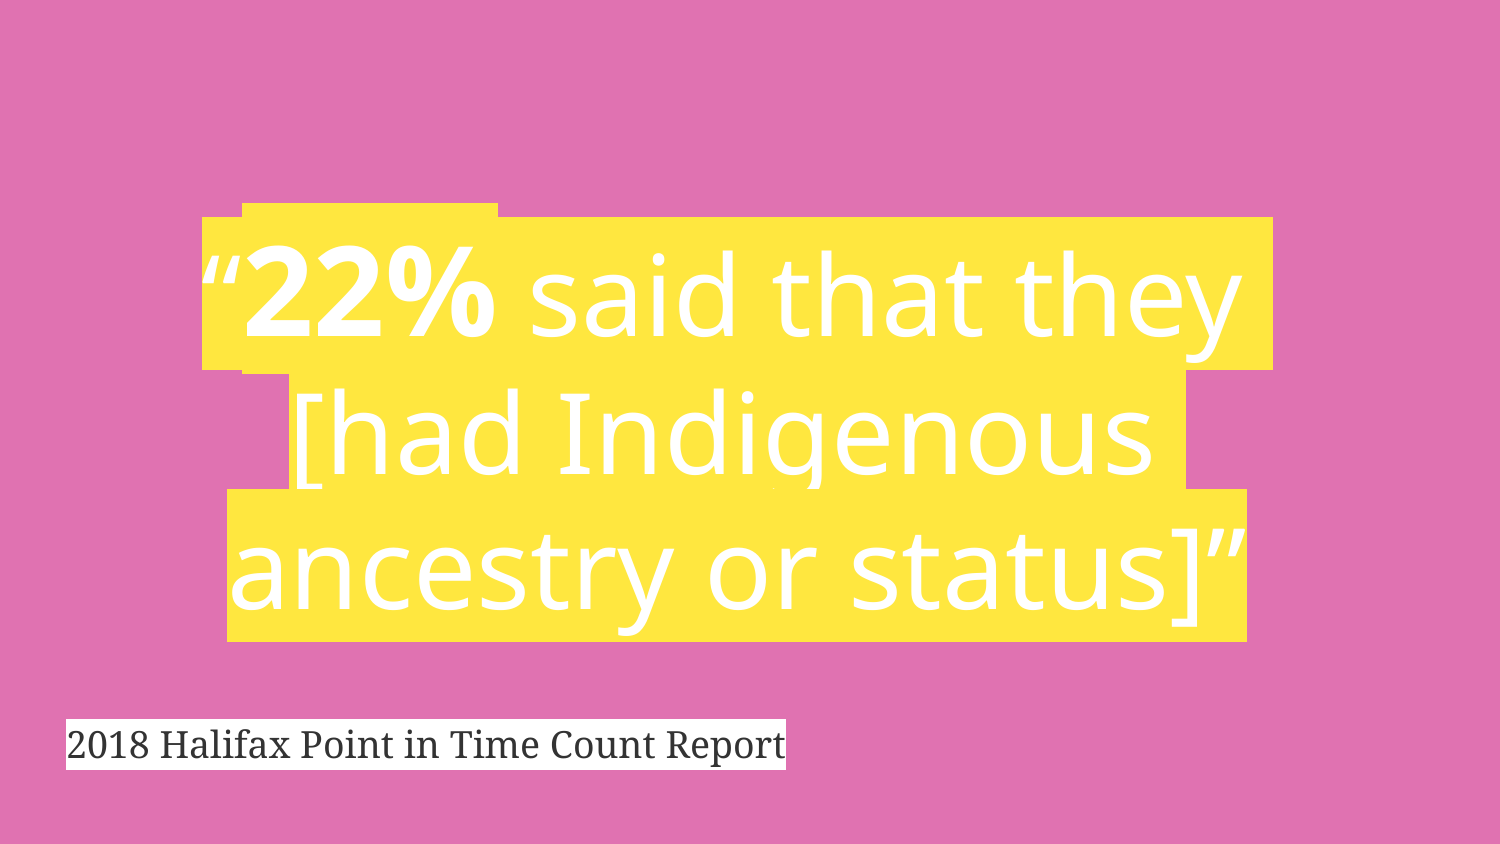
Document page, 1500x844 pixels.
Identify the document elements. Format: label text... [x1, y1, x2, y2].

text_box 2018 Halifax Point in Time Count Report [51, 694, 1036, 794]
title “22% said that they [had Indigenous ancestry or status]” [80, 86, 1394, 758]
